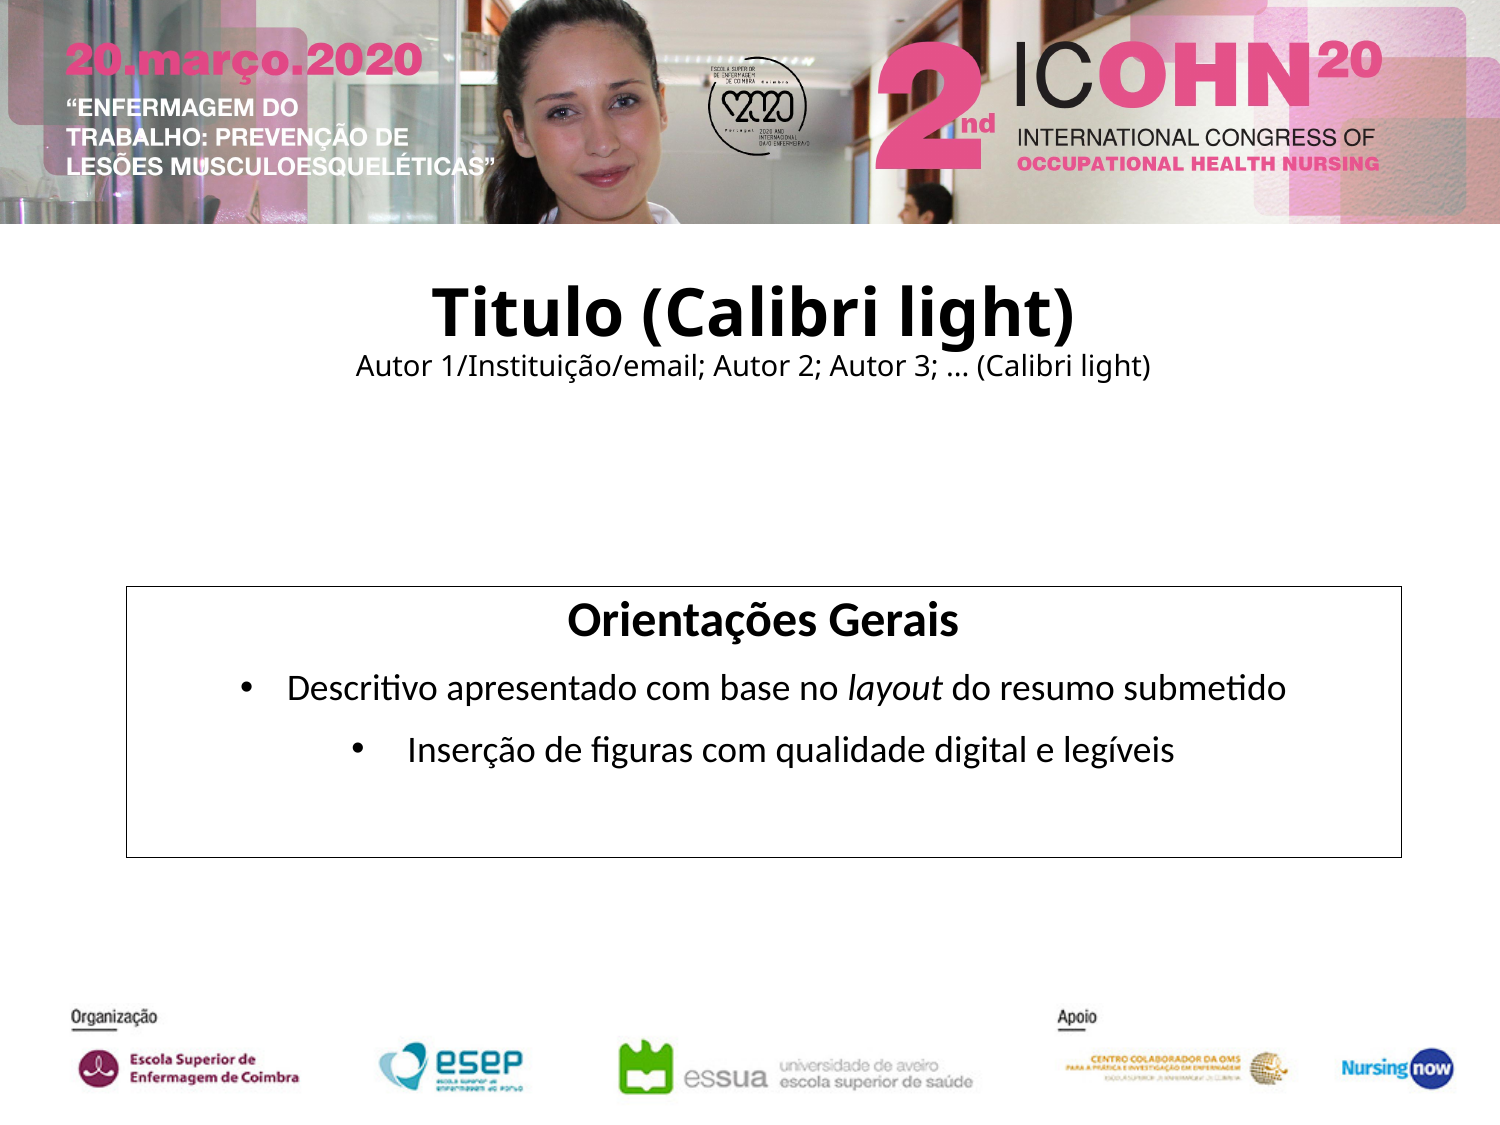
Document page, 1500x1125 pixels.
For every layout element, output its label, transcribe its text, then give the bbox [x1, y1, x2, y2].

picture [48, 1003, 1479, 1125]
subtitle Orientações Gerais Descritivo apresentado com base no layout do resumo submetido Inserção de figuras com qualidade digital e legíveis [126, 586, 1402, 858]
title Titulo (Calibri light) Autor 1/Instituição/email; Autor 2; Autor 3; ... (Calibri light) [116, 353, 1392, 425]
picture [0, 0, 1500, 224]
